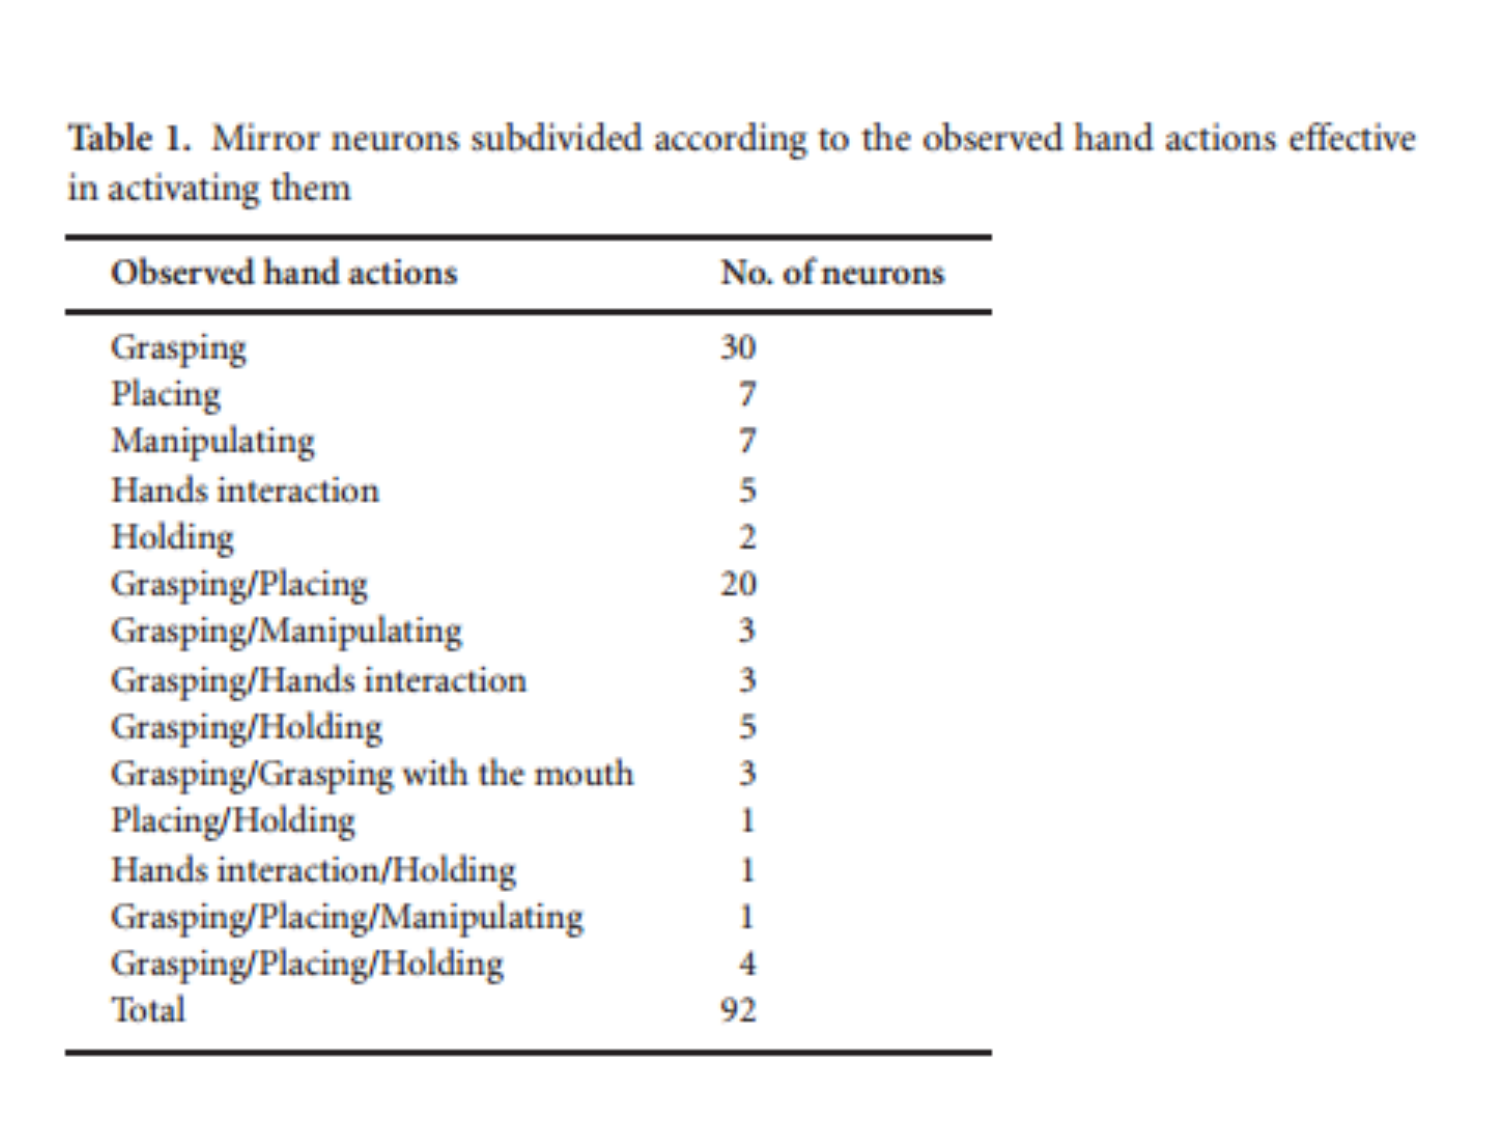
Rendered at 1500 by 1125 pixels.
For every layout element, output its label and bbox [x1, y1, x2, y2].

picture [4, 86, 1500, 1088]
